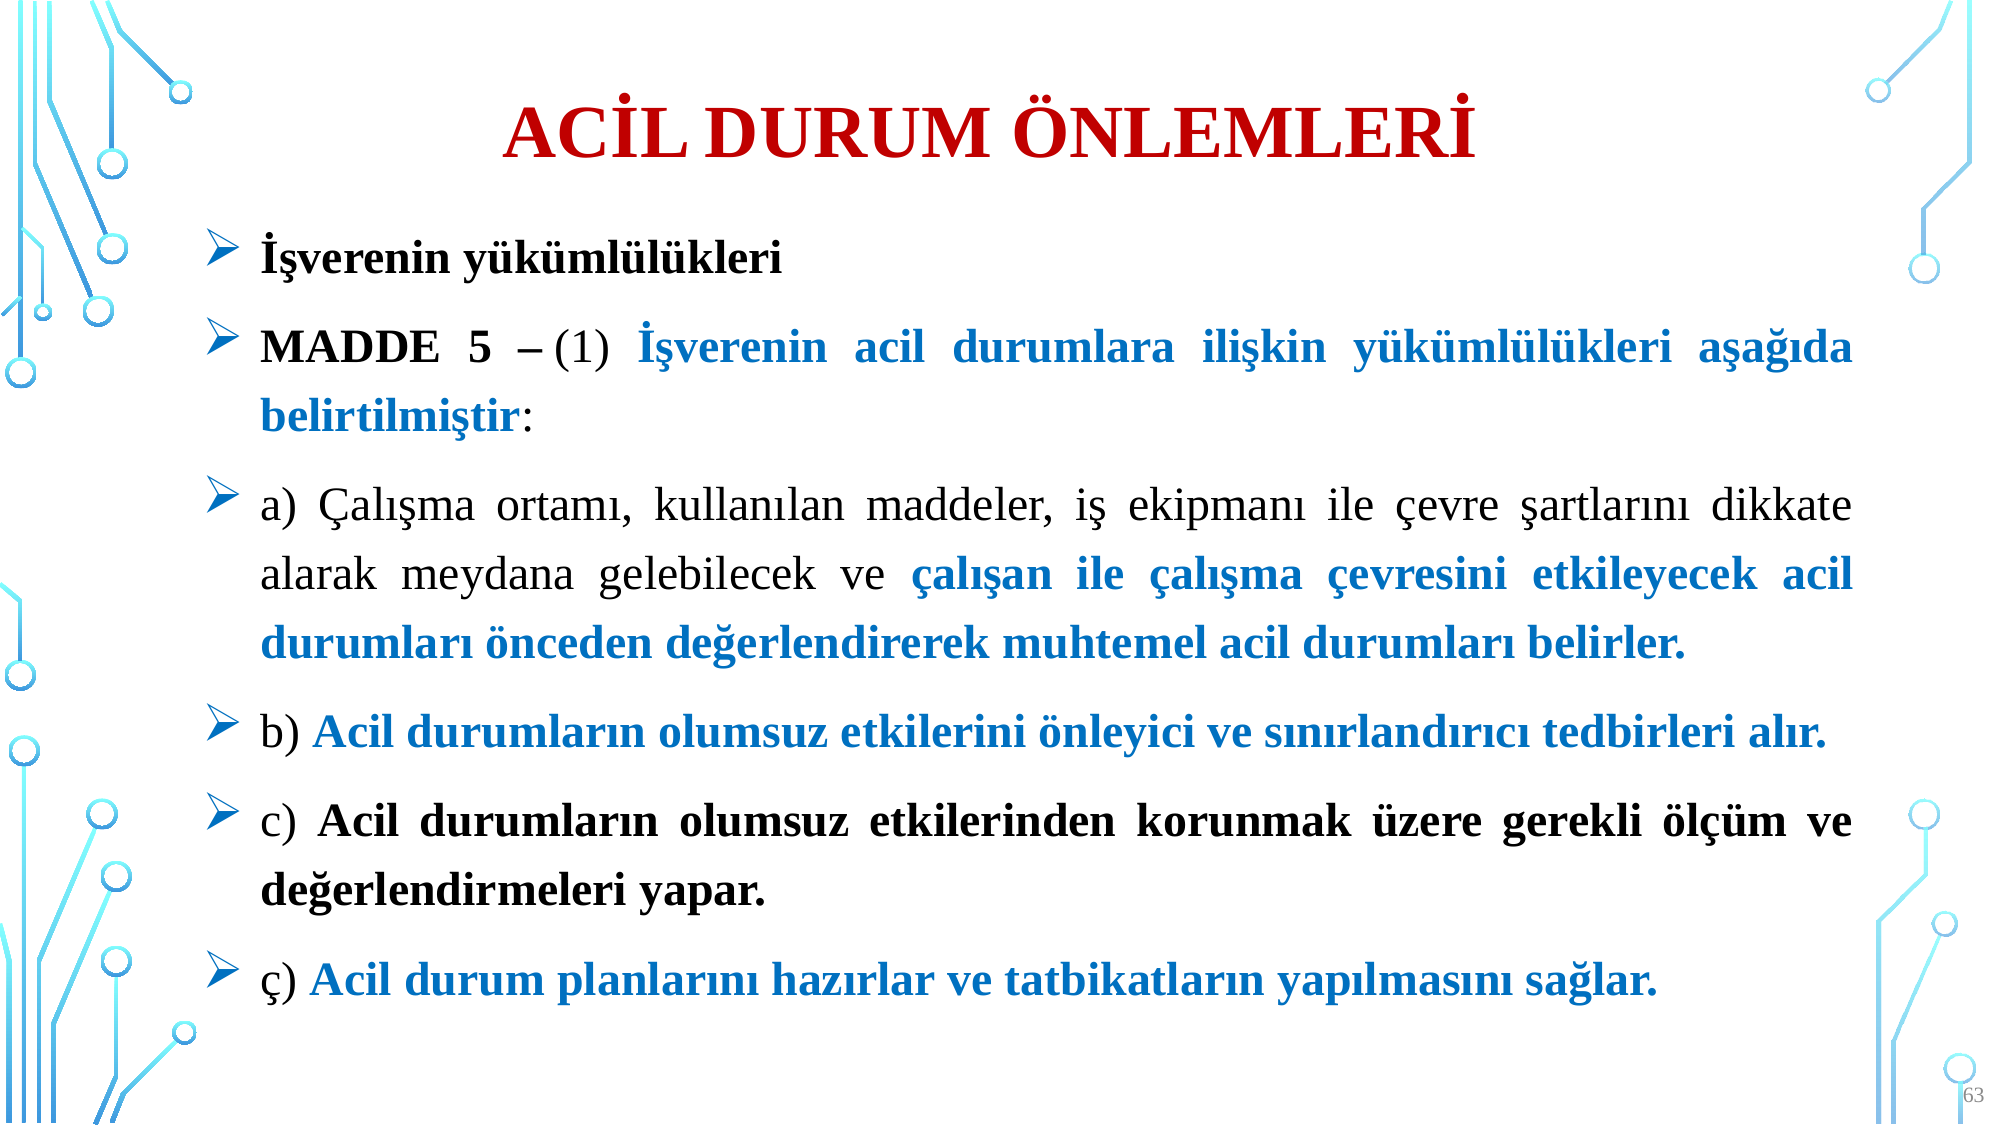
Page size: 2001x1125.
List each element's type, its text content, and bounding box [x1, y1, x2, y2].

slide_number 63 [1873, 1064, 2000, 1125]
text_box [1967, 0, 1972, 8]
title Acil durum önlemleri [177, 76, 1803, 191]
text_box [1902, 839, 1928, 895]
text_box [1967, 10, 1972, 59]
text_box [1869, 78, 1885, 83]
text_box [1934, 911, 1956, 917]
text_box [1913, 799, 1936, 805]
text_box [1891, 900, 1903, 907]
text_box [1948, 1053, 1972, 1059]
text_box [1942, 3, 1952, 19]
list İşverenin yükümlülükleri MADDE 5 – (1) İşverenin acil durumlara ilişkin yükümlülükleri aşağıda belirtilmiştir: a) Çalışma ortamı, kullanılan maddeler, iş ekipmanı ile çevre şartlarını dikkate alarak meydana gelebilecek ve çalışan ile çalışma çevresini etkileyecek acil durumları önceden değerlendirerek muhtemel acil durumları belirler. b) Acil durumların olumsuz etkilerini önleyici ve sınırlandırıcı tedbirleri alır. c) Acil durumların olumsuz etkilerinden korunmak üzere gerekli ölçüm ve değerlendirmeleri yapar. ç) Acil durum planlarını hazırlar ve tatbikatların yapılmasını sağlar. [187, 206, 1871, 1021]
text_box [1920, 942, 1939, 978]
